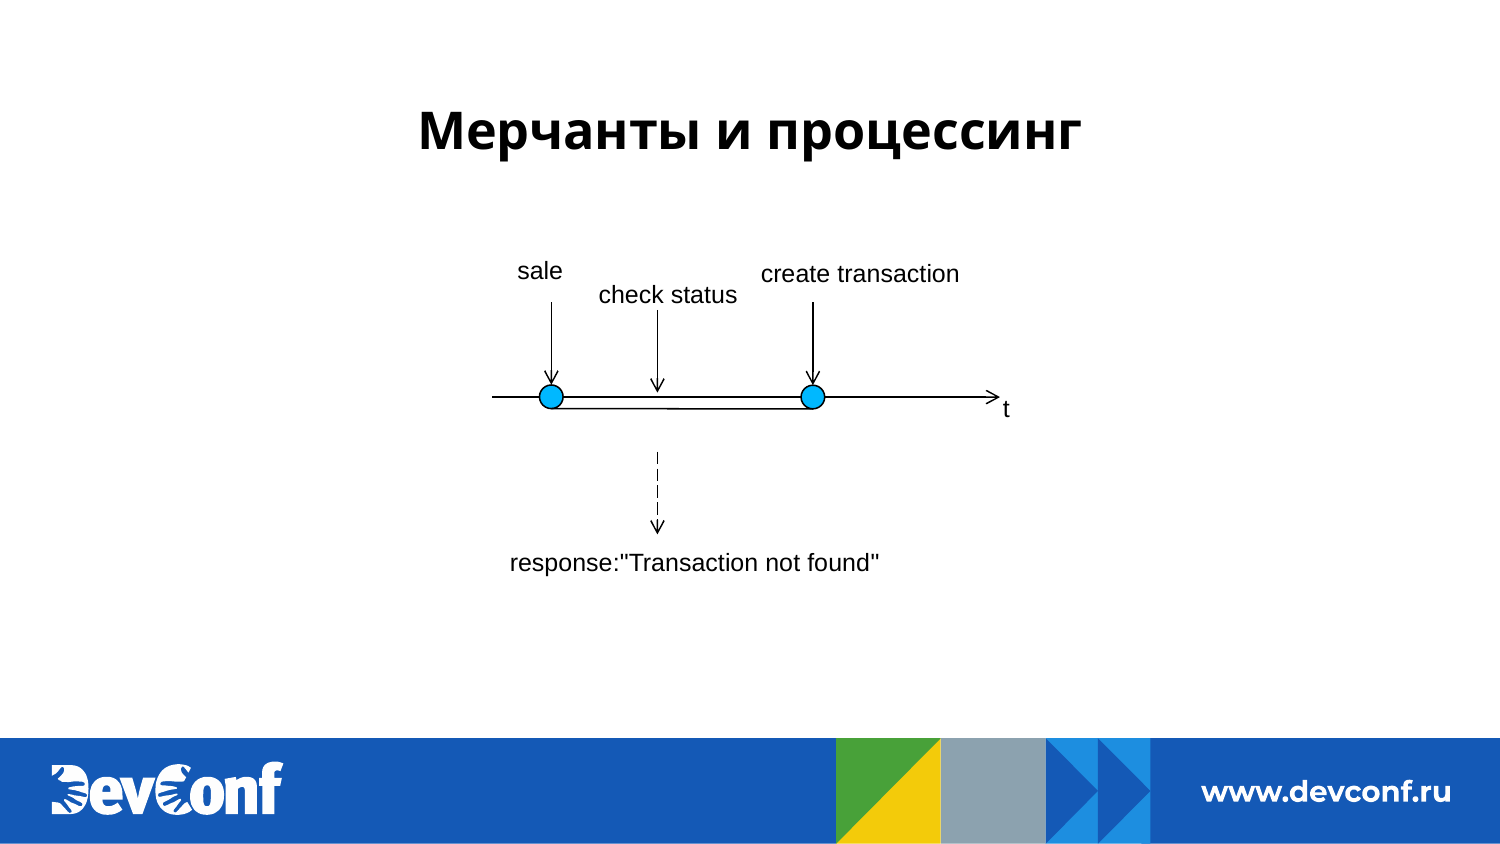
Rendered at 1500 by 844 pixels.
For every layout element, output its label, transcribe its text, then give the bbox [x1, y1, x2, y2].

title Мерчанты и процессинг [70, 58, 1430, 199]
text_box t [988, 384, 1180, 430]
text_box [801, 386, 825, 396]
text_box check status [583, 270, 776, 316]
text_box sale [502, 246, 695, 292]
text_box response:"Transaction not found" [494, 538, 904, 584]
text_box create transaction [745, 250, 983, 296]
text_box [539, 385, 563, 396]
